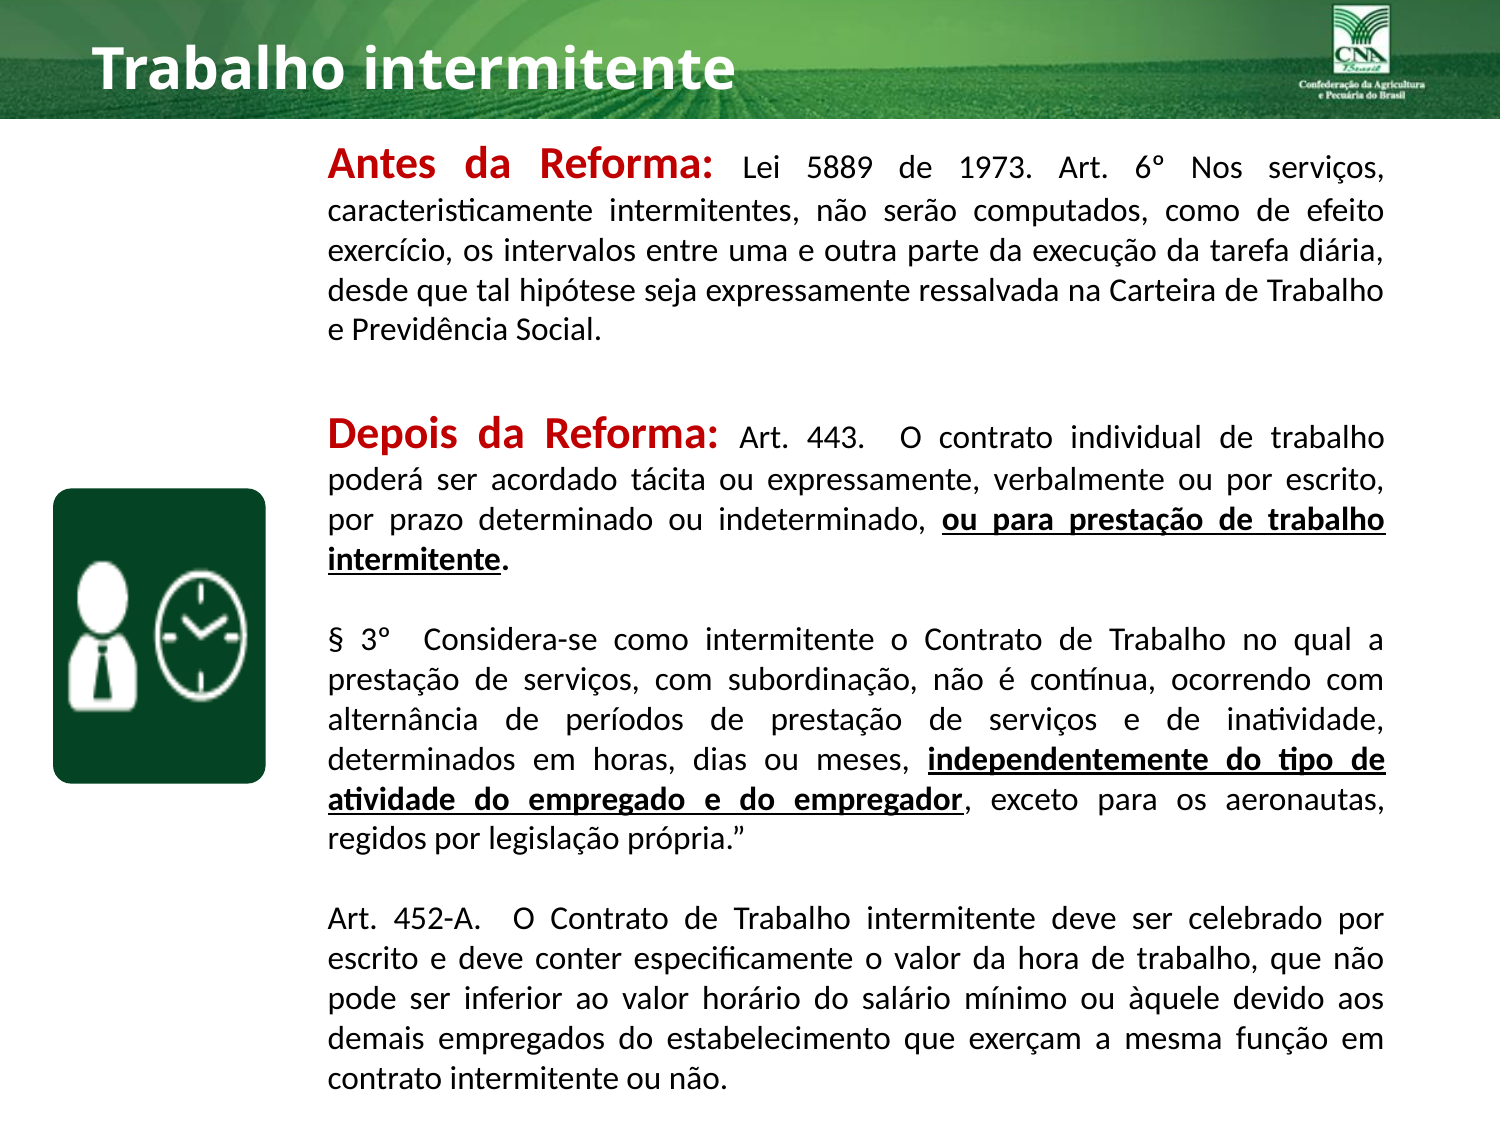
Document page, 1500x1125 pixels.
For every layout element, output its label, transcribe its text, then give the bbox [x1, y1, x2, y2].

picture [0, 0, 1500, 119]
title Trabalho intermitente [76, 21, 1270, 112]
text_box Antes da Reforma: Lei 5889 de 1973. Art. 6º Nos serviços, caracteristicamente intermitentes, não serão computados, como de efeito exercício, os intervalos entre uma e outra parte da execução da tarefa diária, desde que tal hipótese seja expressamente ressalvada na Carteira de Trabalho e Previdência Social. Depois da Reforma: Art. 443. O contrato individual de trabalho poderá ser acordado tácita ou expressamente, verbalmente ou por escrito, por prazo determinado ou indeterminado, ou para prestação de trabalho intermitente. § 3º Considera-se como intermitente o Contrato de Trabalho no qual a prestação de serviços, com subordinação, não é contínua, ocorrendo com alternância de períodos de prestação de serviços e de inatividade, determinados em horas, dias ou meses, independentemente do tipo de atividade do empregado e do empregador, exceto para os aeronautas, regidos por legislação própria.” Art. 452-A. O Contrato de Trabalho intermitente deve ser celebrado por escrito e deve conter especificamente o valor da hora de trabalho, que não pode ser inferior ao valor horário do salário mínimo ou àquele devido aos demais empregados do estabelecimento que exerçam a mesma função em contrato intermitente ou não. [312, 125, 1401, 1125]
picture [52, 488, 266, 784]
